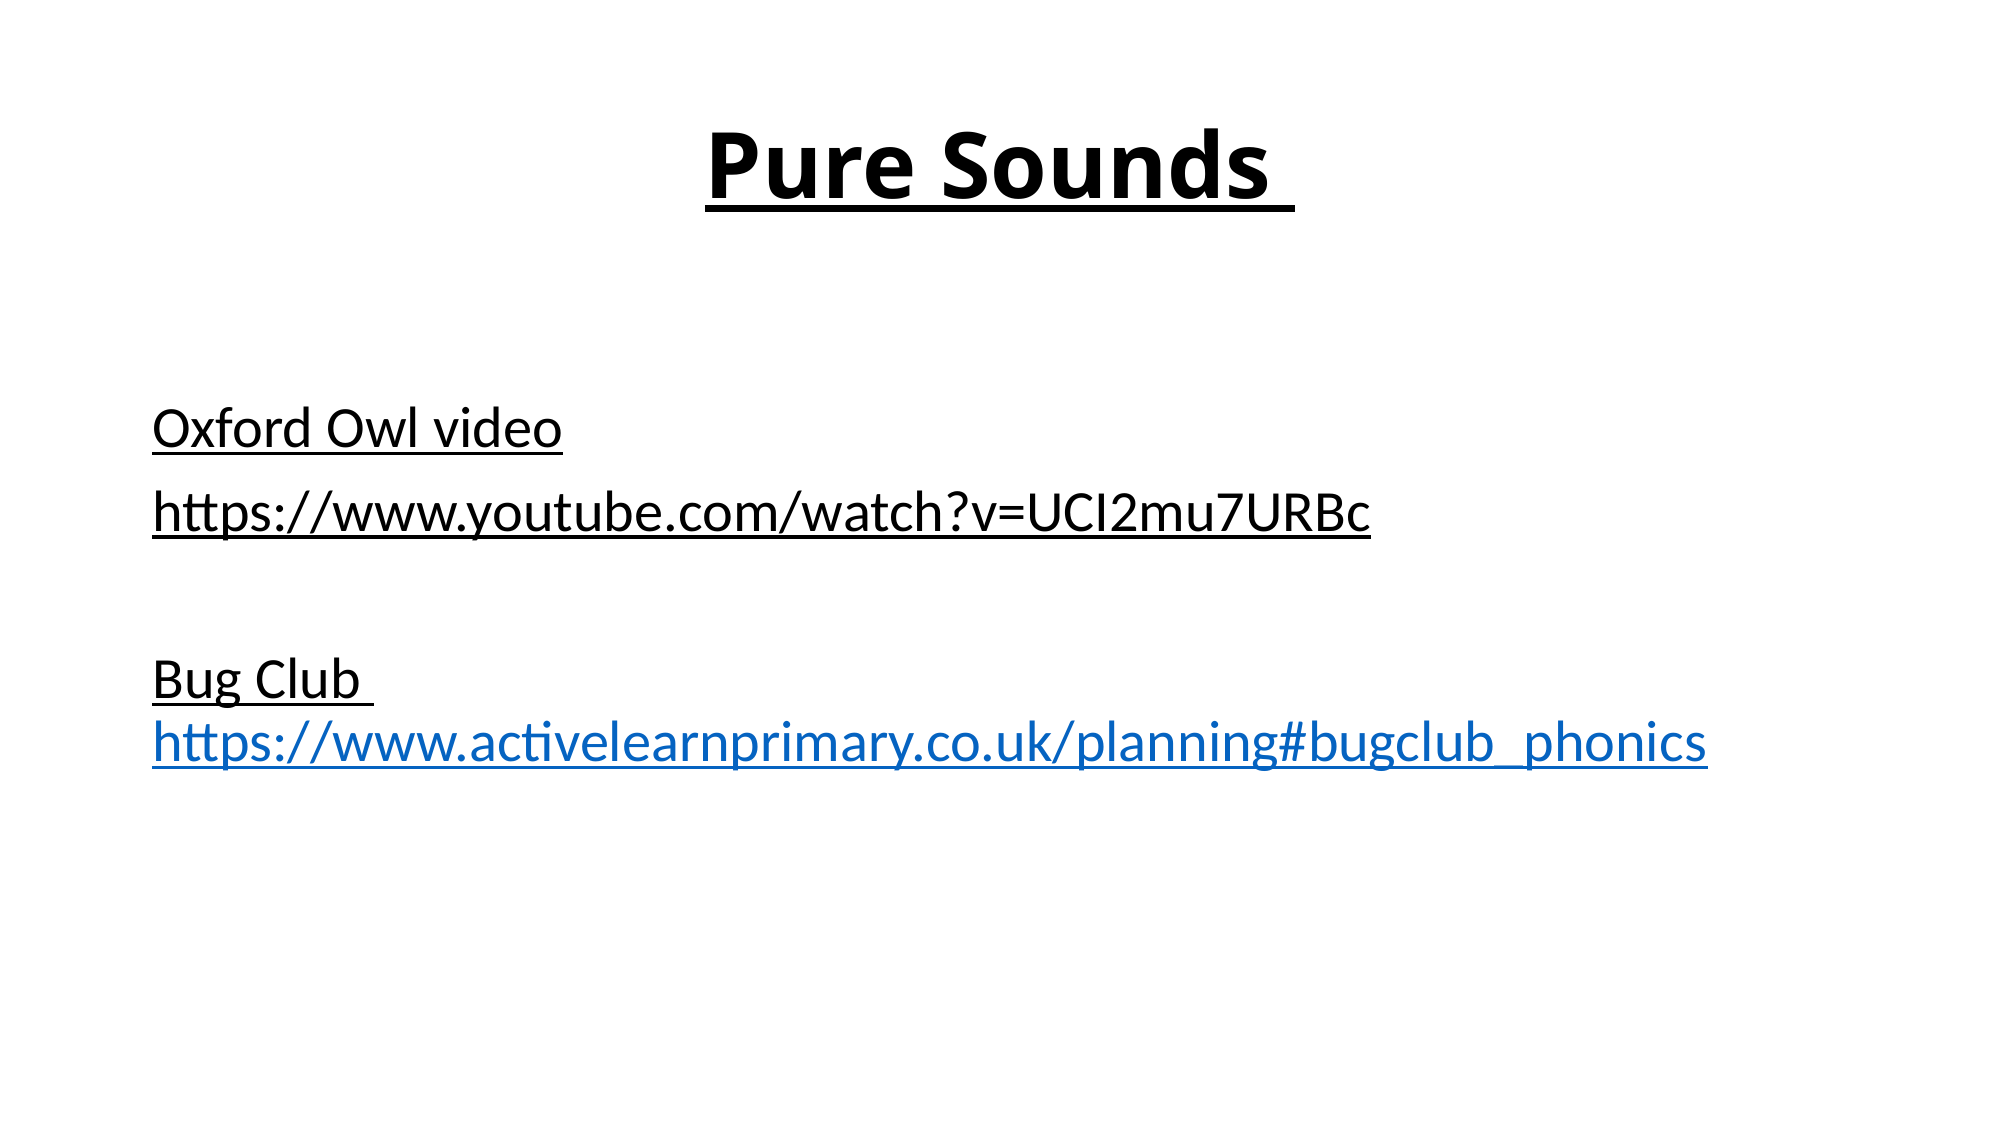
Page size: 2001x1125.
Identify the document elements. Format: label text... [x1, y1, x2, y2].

list Oxford Owl video https://www.youtube.com/watch?v=UCI2mu7URBc Bug Club https://www.activelearnprimary.co.uk/planning#bugclub_phonics [137, 299, 1863, 824]
title Pure Sounds [137, 59, 1863, 278]
